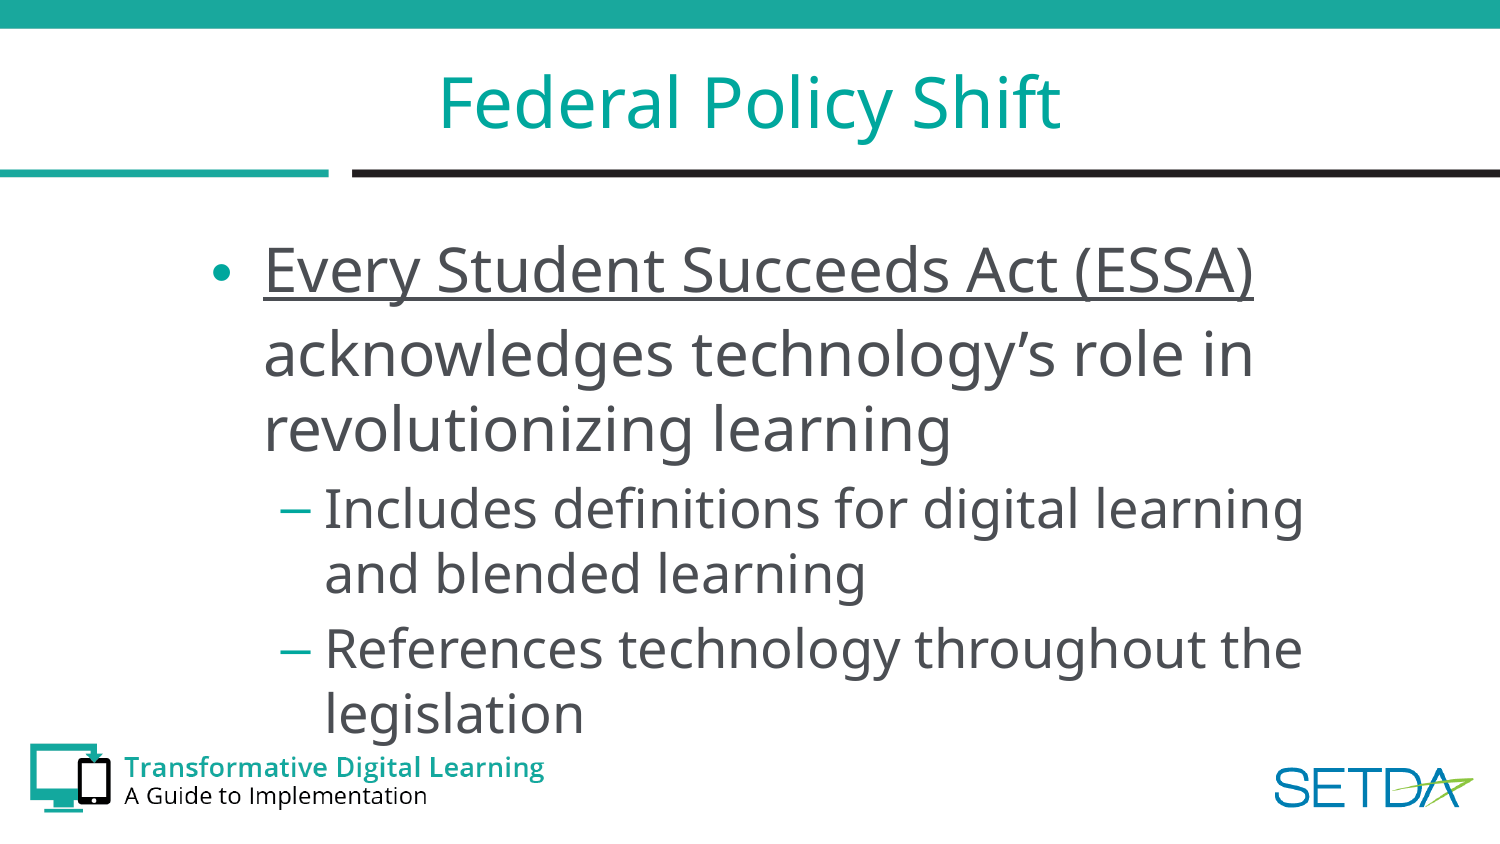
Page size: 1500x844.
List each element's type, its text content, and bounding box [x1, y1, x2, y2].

picture [0, 0, 1500, 844]
list Every Student Succeeds Act (ESSA) acknowledges technology’s role in revolutionizing learning Includes definitions for digital learning and blended learning References technology throughout the legislation [195, 222, 1425, 754]
title Federal Policy Shift [75, 45, 1425, 155]
